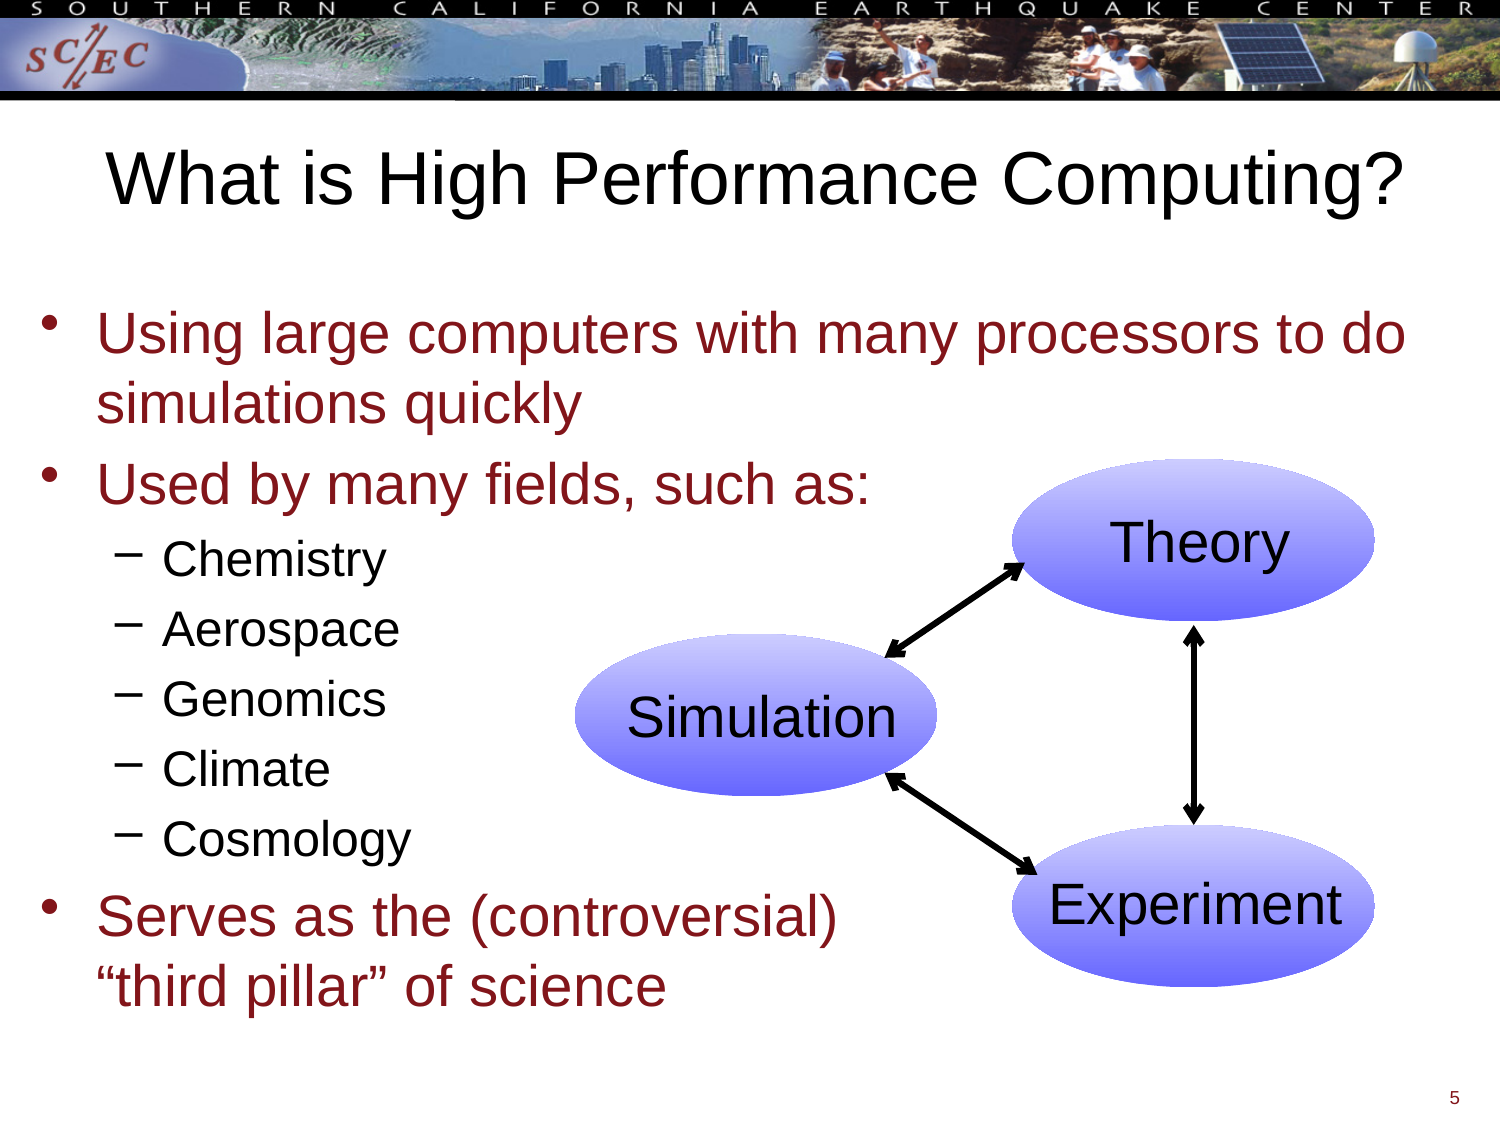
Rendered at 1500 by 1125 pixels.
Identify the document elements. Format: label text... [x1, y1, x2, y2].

picture [0, 0, 1500, 91]
title What is High Performance Computing? [24, 99, 1488, 251]
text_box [574, 633, 938, 797]
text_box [884, 772, 1038, 876]
list Using large computers with many processors to do simulations quickly Used by many fields, such as: Chemistry Aerospace Genomics Climate Cosmology Serves as the (controversial) “third pillar” of science [24, 287, 1491, 1063]
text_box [1012, 458, 1376, 622]
slide_number 5 [1312, 1078, 1476, 1117]
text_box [1012, 824, 1376, 988]
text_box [884, 562, 1026, 658]
